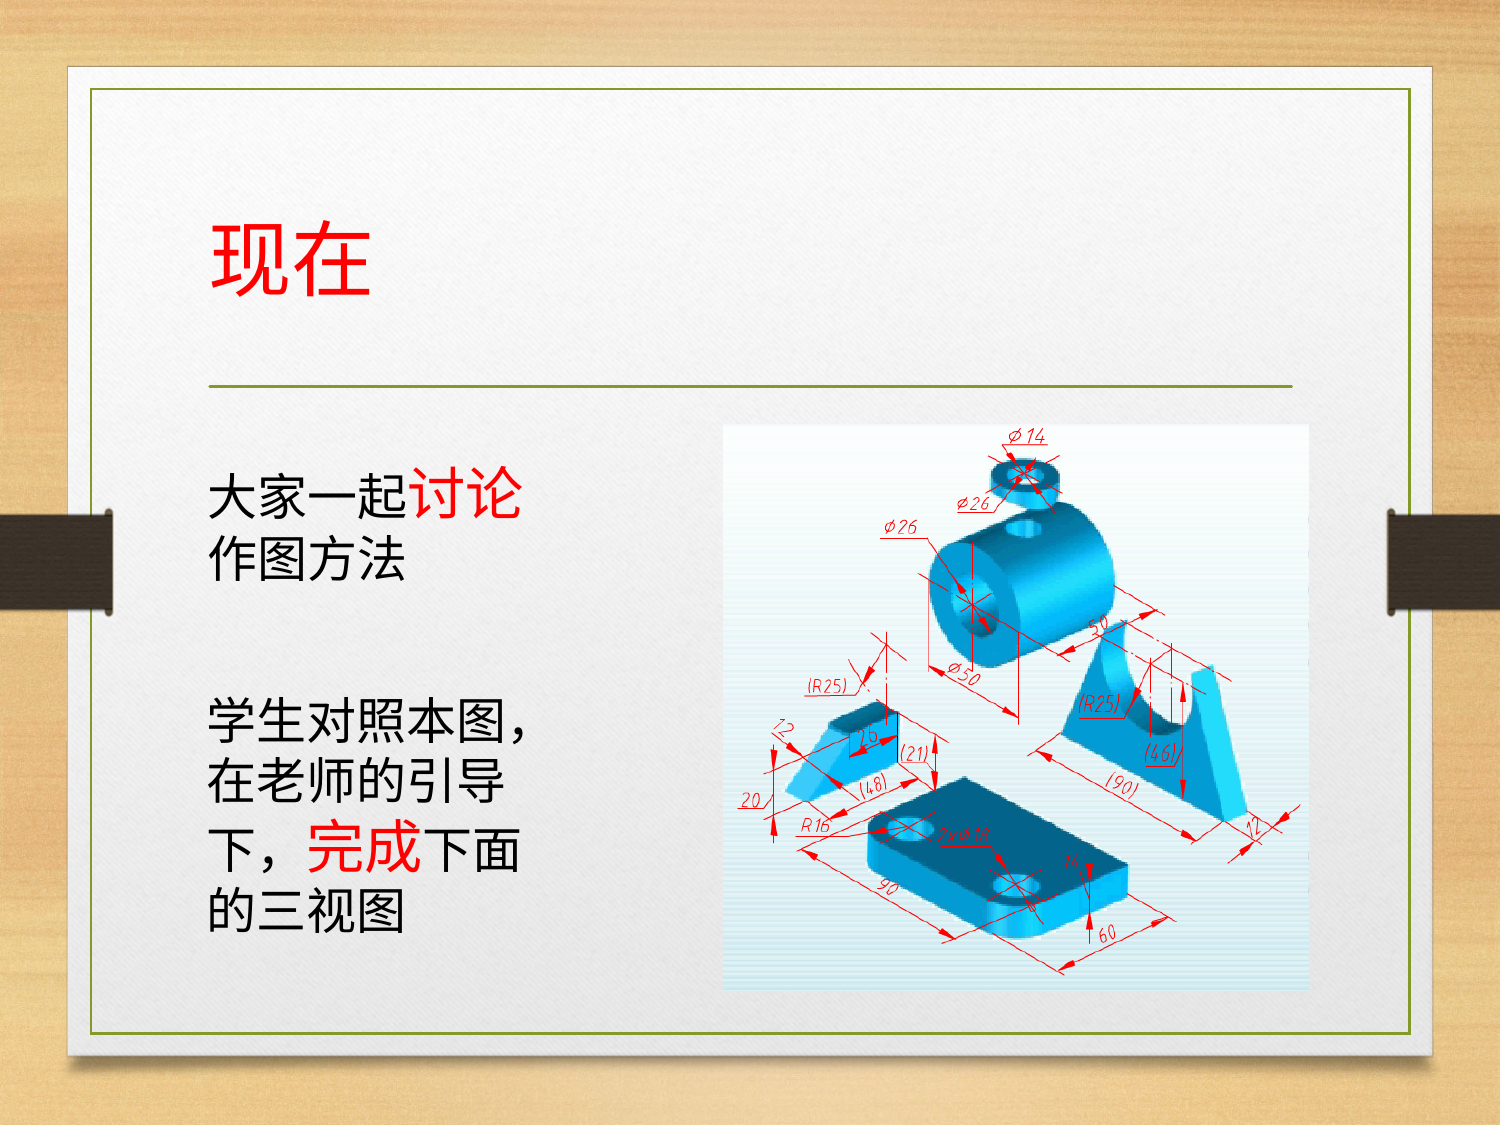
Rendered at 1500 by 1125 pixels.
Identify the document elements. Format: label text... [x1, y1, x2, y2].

text_box 学生对照本图，在老师的引导下，完成下面的三视图 [191, 682, 562, 948]
title 现在 [193, 150, 1309, 365]
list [722, 424, 1309, 991]
text_box 大家一起讨论作图方法 [192, 450, 568, 595]
picture [0, 0, 1500, 1125]
